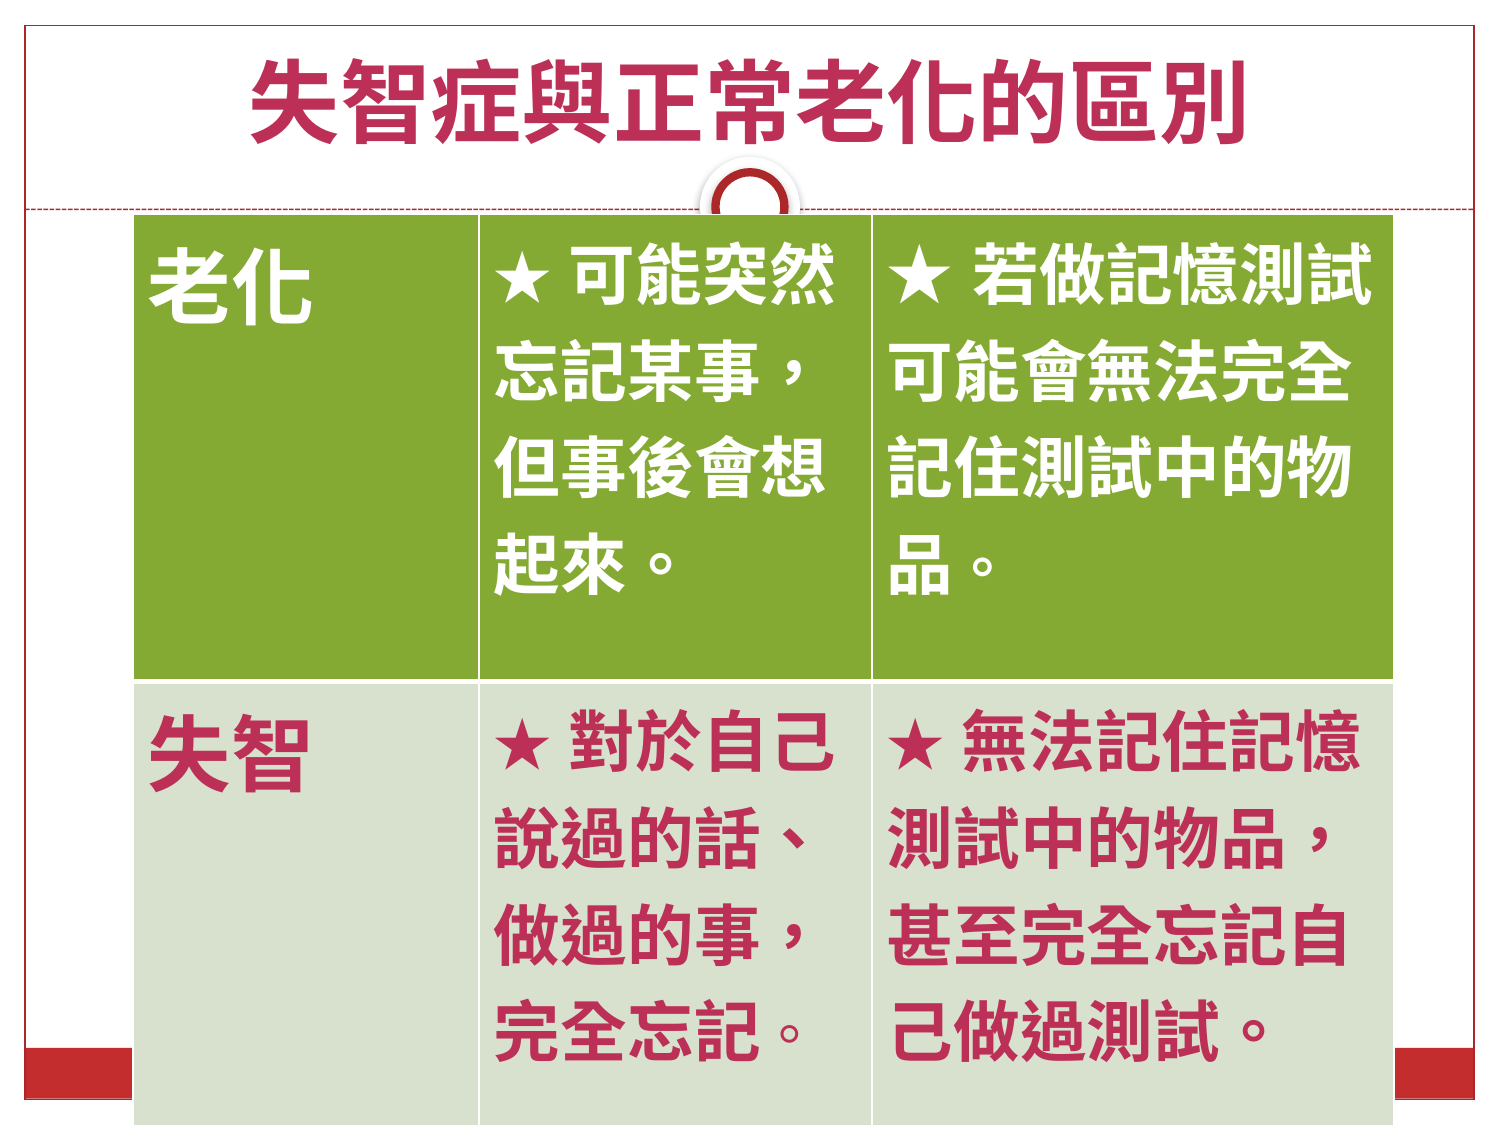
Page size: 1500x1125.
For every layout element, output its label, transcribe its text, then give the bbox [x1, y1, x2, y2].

table_header ★可能突然忘記某事，但事後會想起來。 [480, 215, 871, 679]
table_cell ★對於自己說過的話、做過的事，完全忘記。 [480, 684, 871, 1125]
table_header 老化 [134, 215, 478, 679]
title 失智症與正常老化的區別 [49, 37, 1450, 162]
table_header ★若做記憶測試，可能會無法完全記住測試中的物品。 [873, 215, 1393, 679]
table_cell ★無法記住記憶測試中的物品，甚至完全忘記自己做過測試。 [873, 684, 1393, 1125]
table_cell 失智 [134, 684, 478, 1125]
